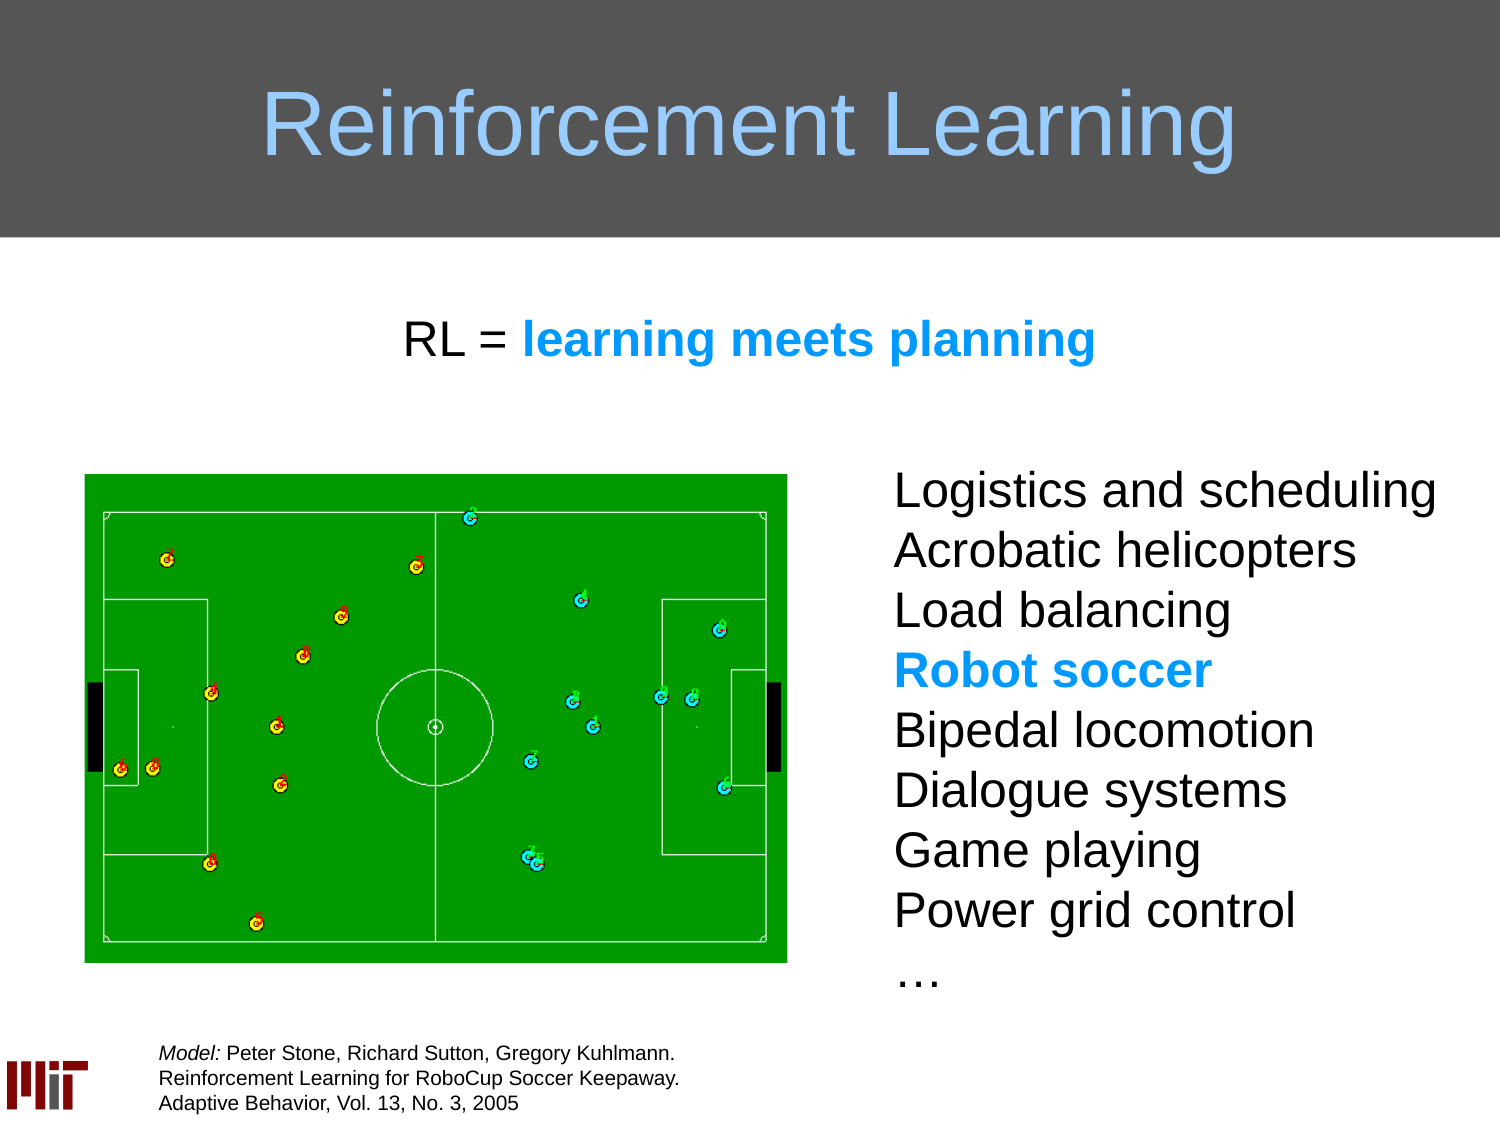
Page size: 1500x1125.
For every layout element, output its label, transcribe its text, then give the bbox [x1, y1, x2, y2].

picture [7, 1045, 88, 1125]
text_box Model: Peter Stone, Richard Sutton, Gregory Kuhlmann. Reinforcement Learning for RoboCup Soccer Keepaway. Adaptive Behavior, Vol. 13, No. 3, 2005 [143, 1032, 750, 1122]
title Reinforcement Learning [74, 24, 1426, 213]
picture [84, 474, 788, 963]
text_box Logistics and scheduling Acrobatic helicopters Load balancing Robot soccer Bipedal locomotion Dialogue systems Game playing Power grid control … [878, 449, 1453, 1005]
text_box RL = learning meets planning [387, 299, 1113, 374]
